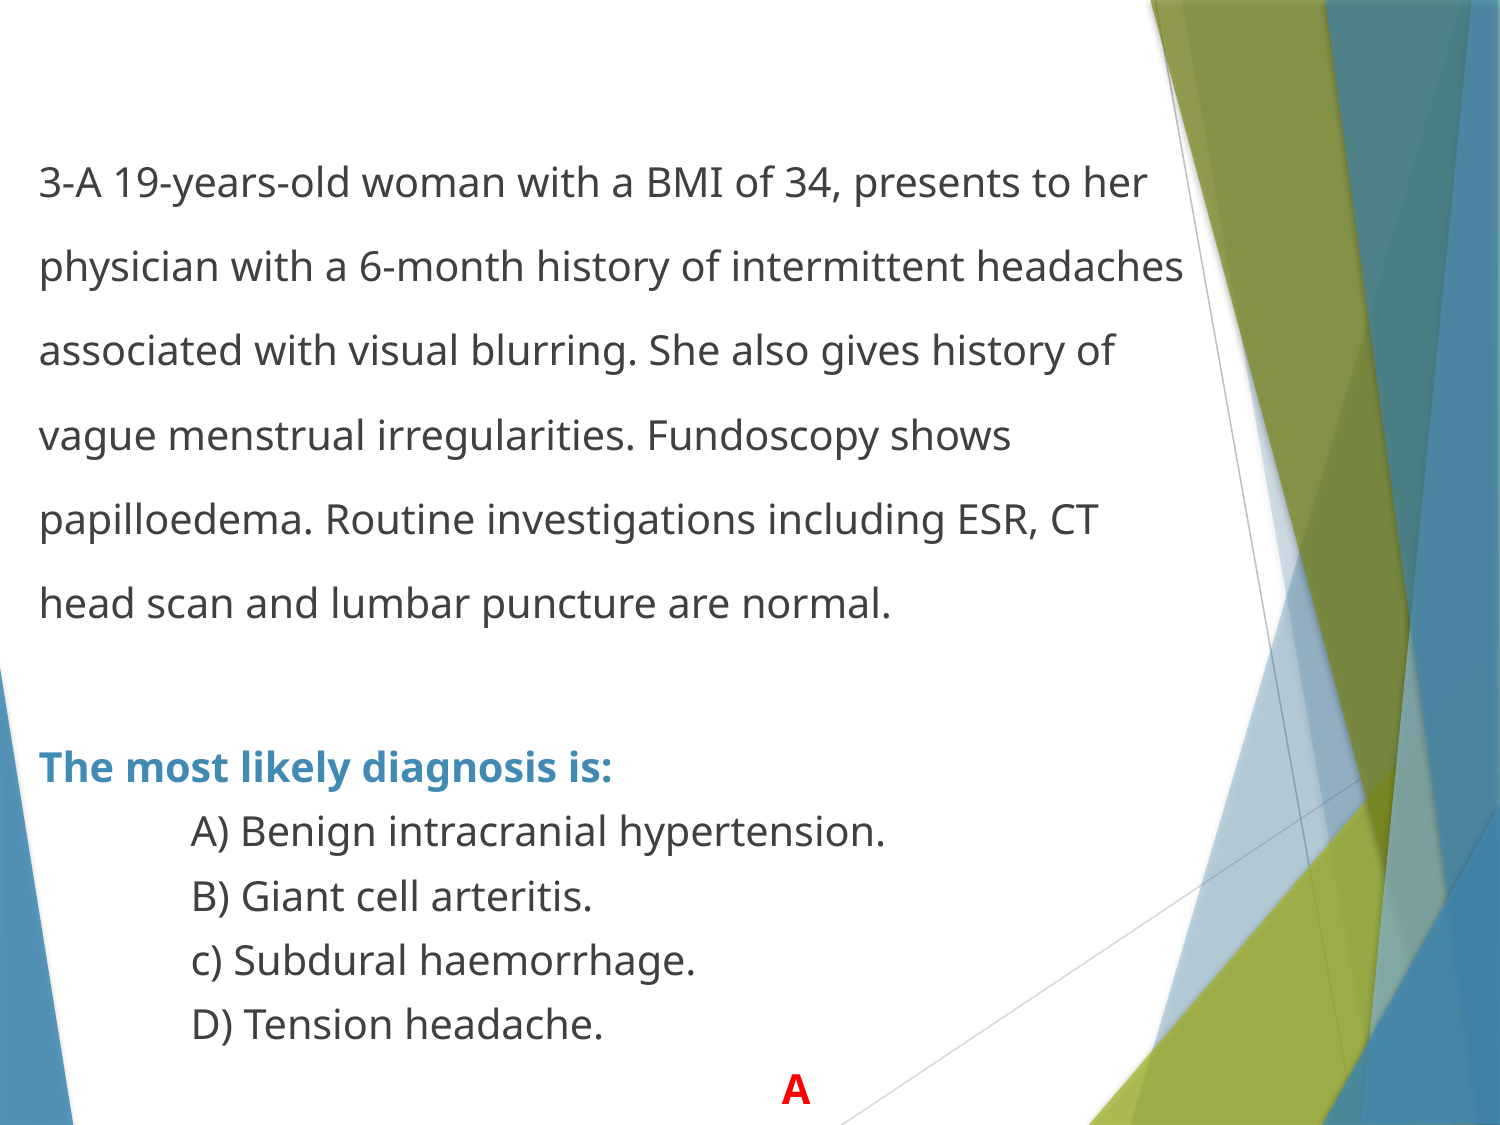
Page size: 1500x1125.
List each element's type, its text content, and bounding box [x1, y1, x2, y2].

list 3-A 19-years-old woman with a BMI of 34, presents to her physician with a 6-month history of intermittent headaches associated with visual blurring. She also gives history of vague menstrual irregularities. Fundoscopy shows papilloedema. Routine investigations including ESR, CT head scan and lumbar puncture are normal. The most likely diagnosis is: A) Benign intracranial hypertension. B) Giant cell arteritis. c) Subdural haemorrhage. D) Tension headache. A [23, 113, 1211, 1125]
